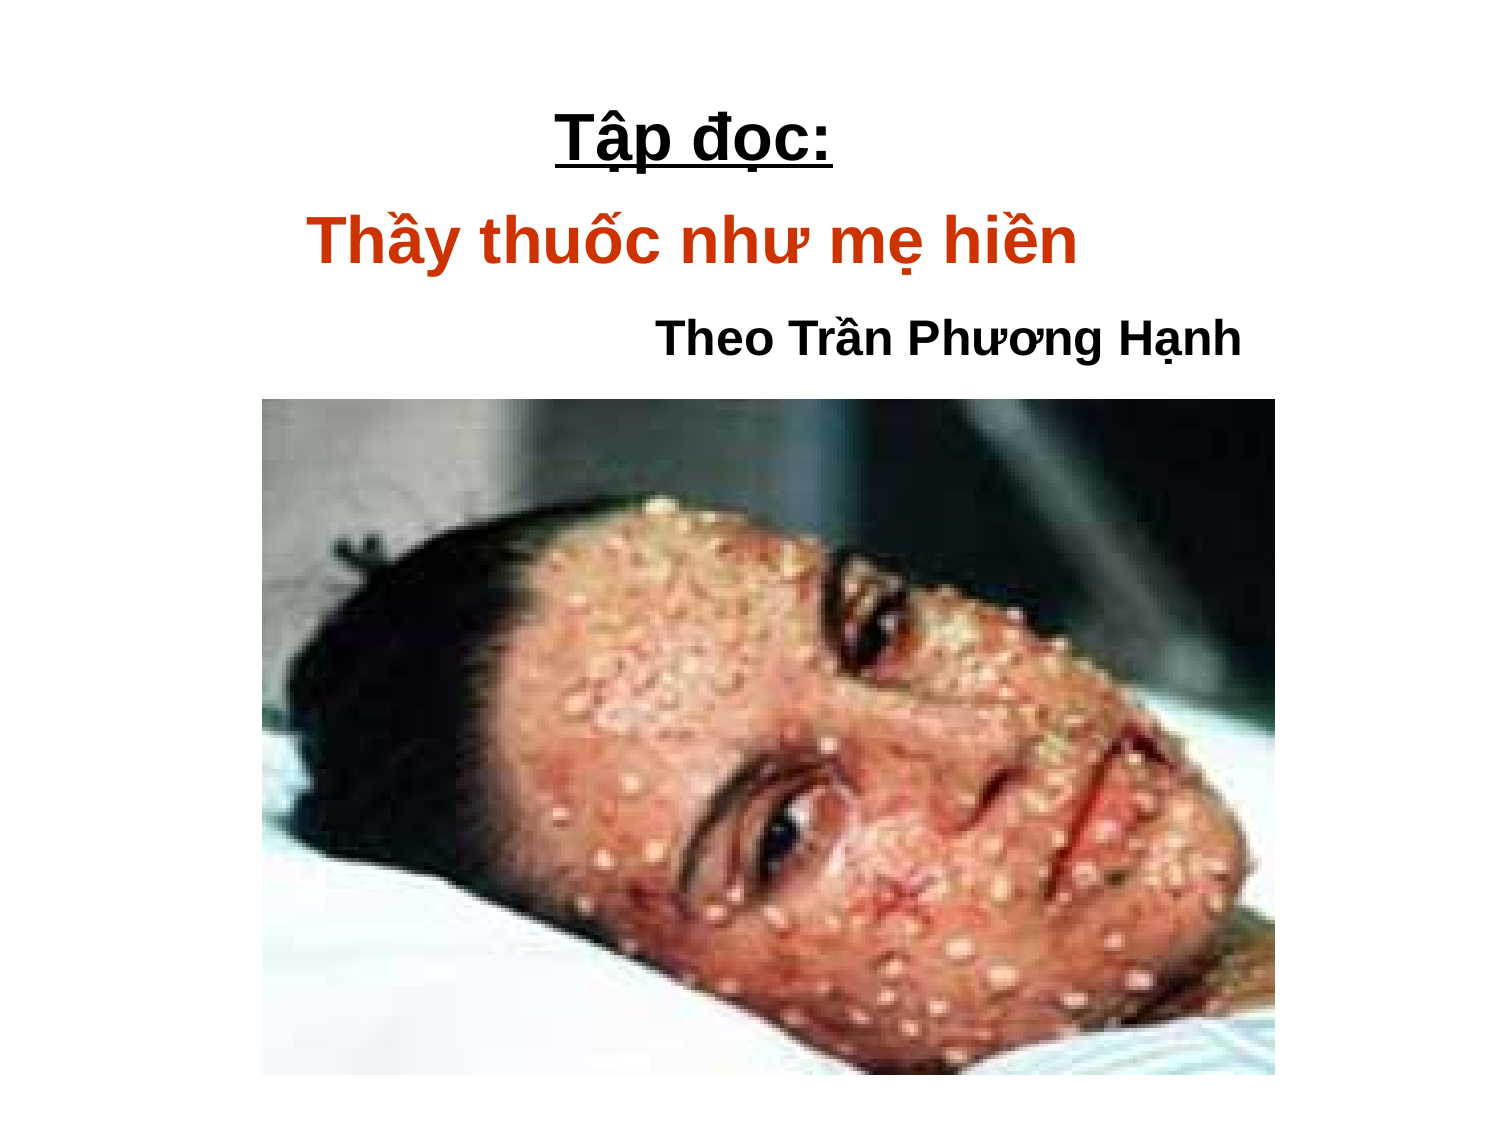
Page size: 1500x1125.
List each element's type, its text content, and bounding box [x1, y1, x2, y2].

text_box Tập đọc: [540, 86, 848, 182]
text_box Theo Trần Phương Hạnh [640, 289, 1302, 375]
picture [262, 399, 1276, 1076]
text_box Thầy thuốc như mẹ hiền [291, 189, 1179, 285]
